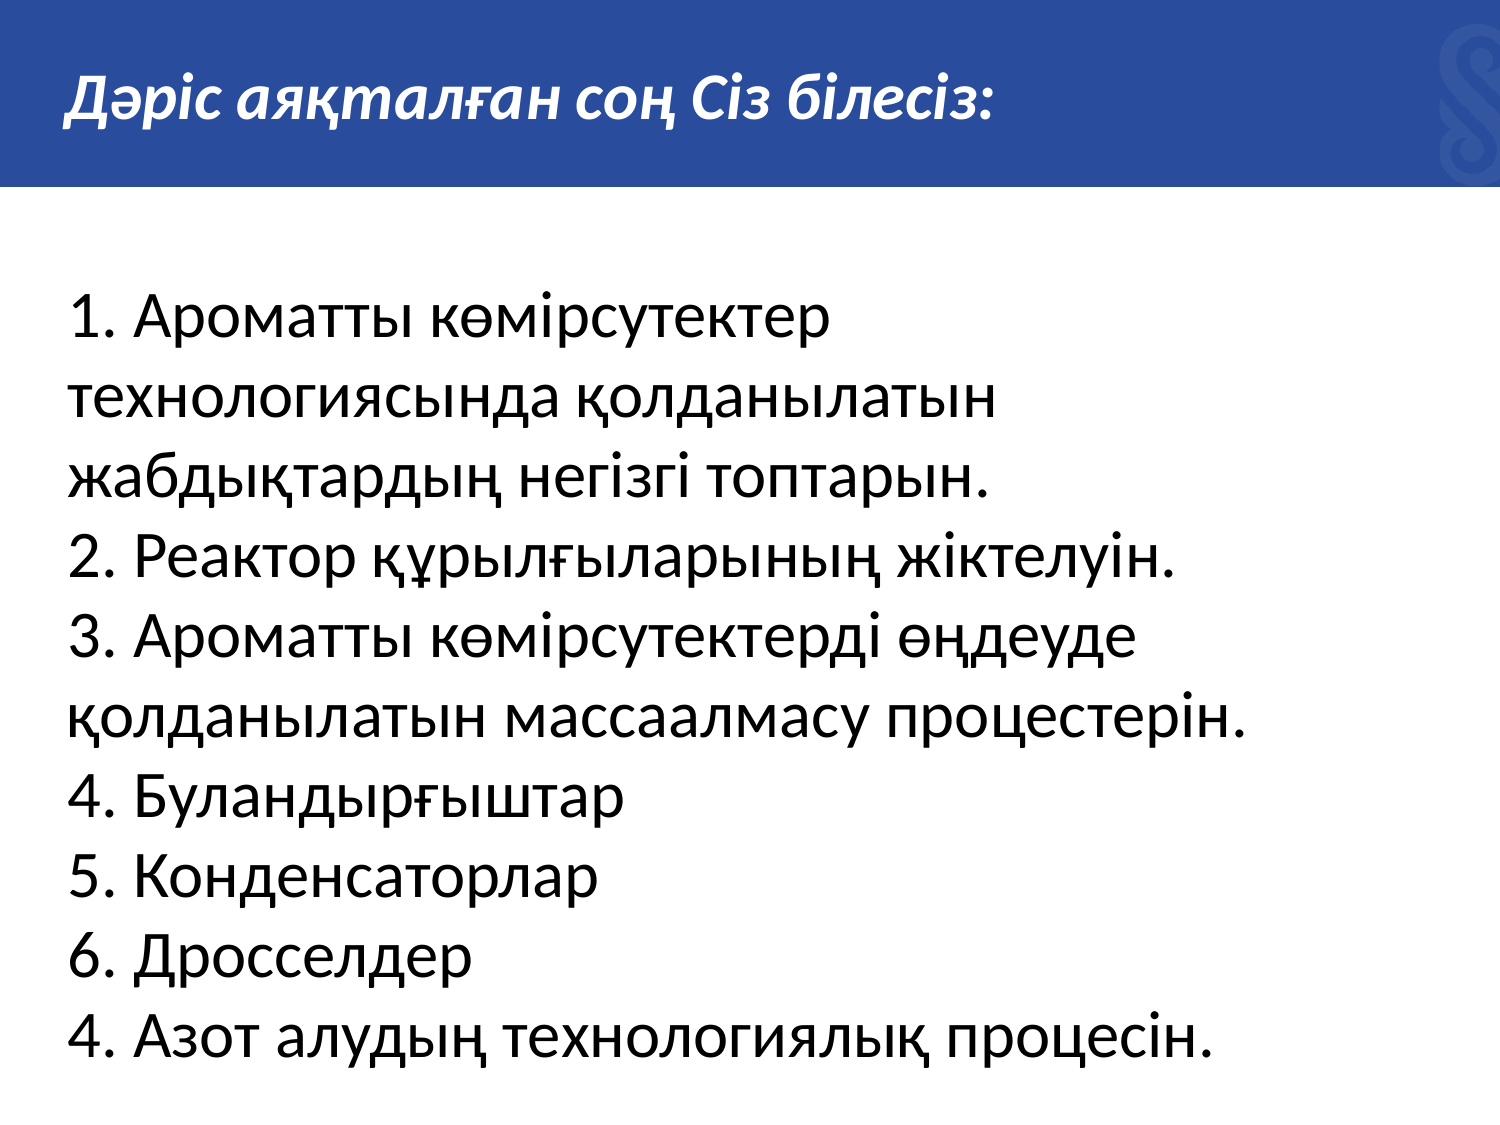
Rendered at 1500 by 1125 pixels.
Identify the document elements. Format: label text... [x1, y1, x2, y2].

picture [0, 0, 1500, 1125]
text_box 1. Ароматты көмірсутектер технологиясында қолданылатын жабдықтардың негізгі топтарын. 2. Реактор құрылғыларының жіктелуін. 3. Ароматты көмірсутектерді өңдеуде қолданылатын массаалмасу процестерін. 4. Буландырғыштар 5. Конденсаторлар 6. Дросселдер 4. Азот алудың технологиялық процесін. [52, 263, 1283, 1125]
title Дәріс аяқталған соң Сіз білесіз: [49, 52, 1344, 143]
